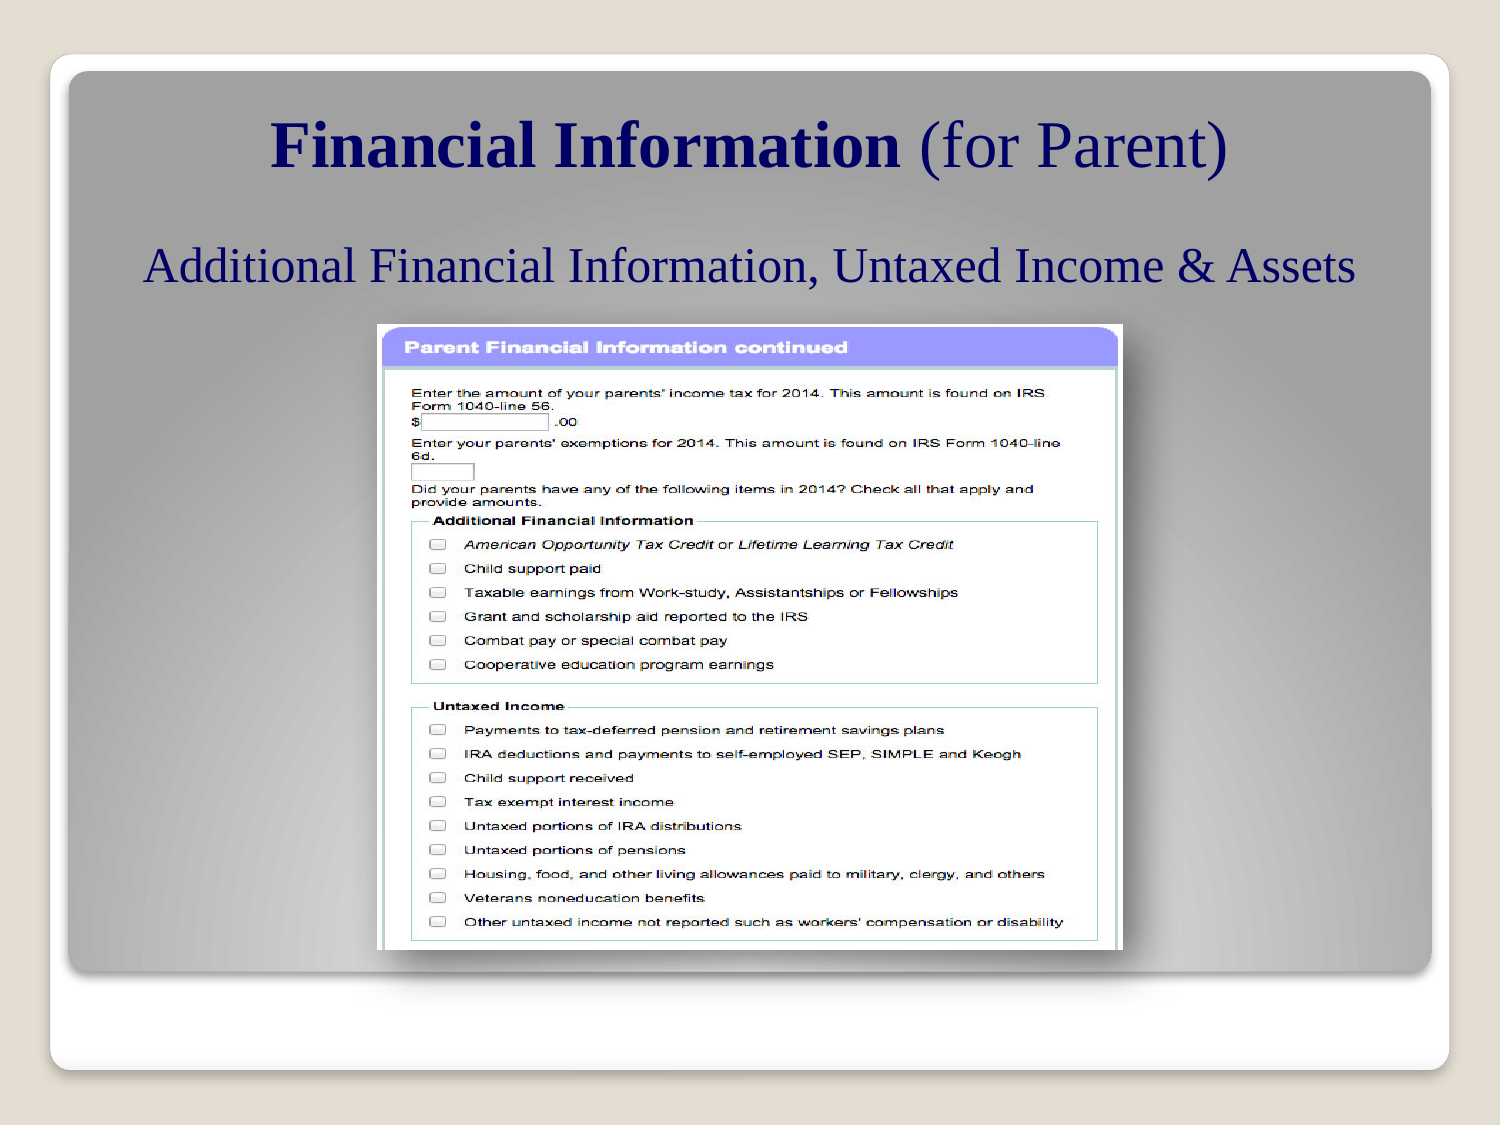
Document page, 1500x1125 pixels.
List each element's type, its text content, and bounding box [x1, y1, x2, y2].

text_box Financial Information (for Parent) [99, 93, 1400, 224]
text_box Additional Financial Information, Untaxed Income & Assets [74, 224, 1425, 360]
picture [377, 324, 1123, 951]
